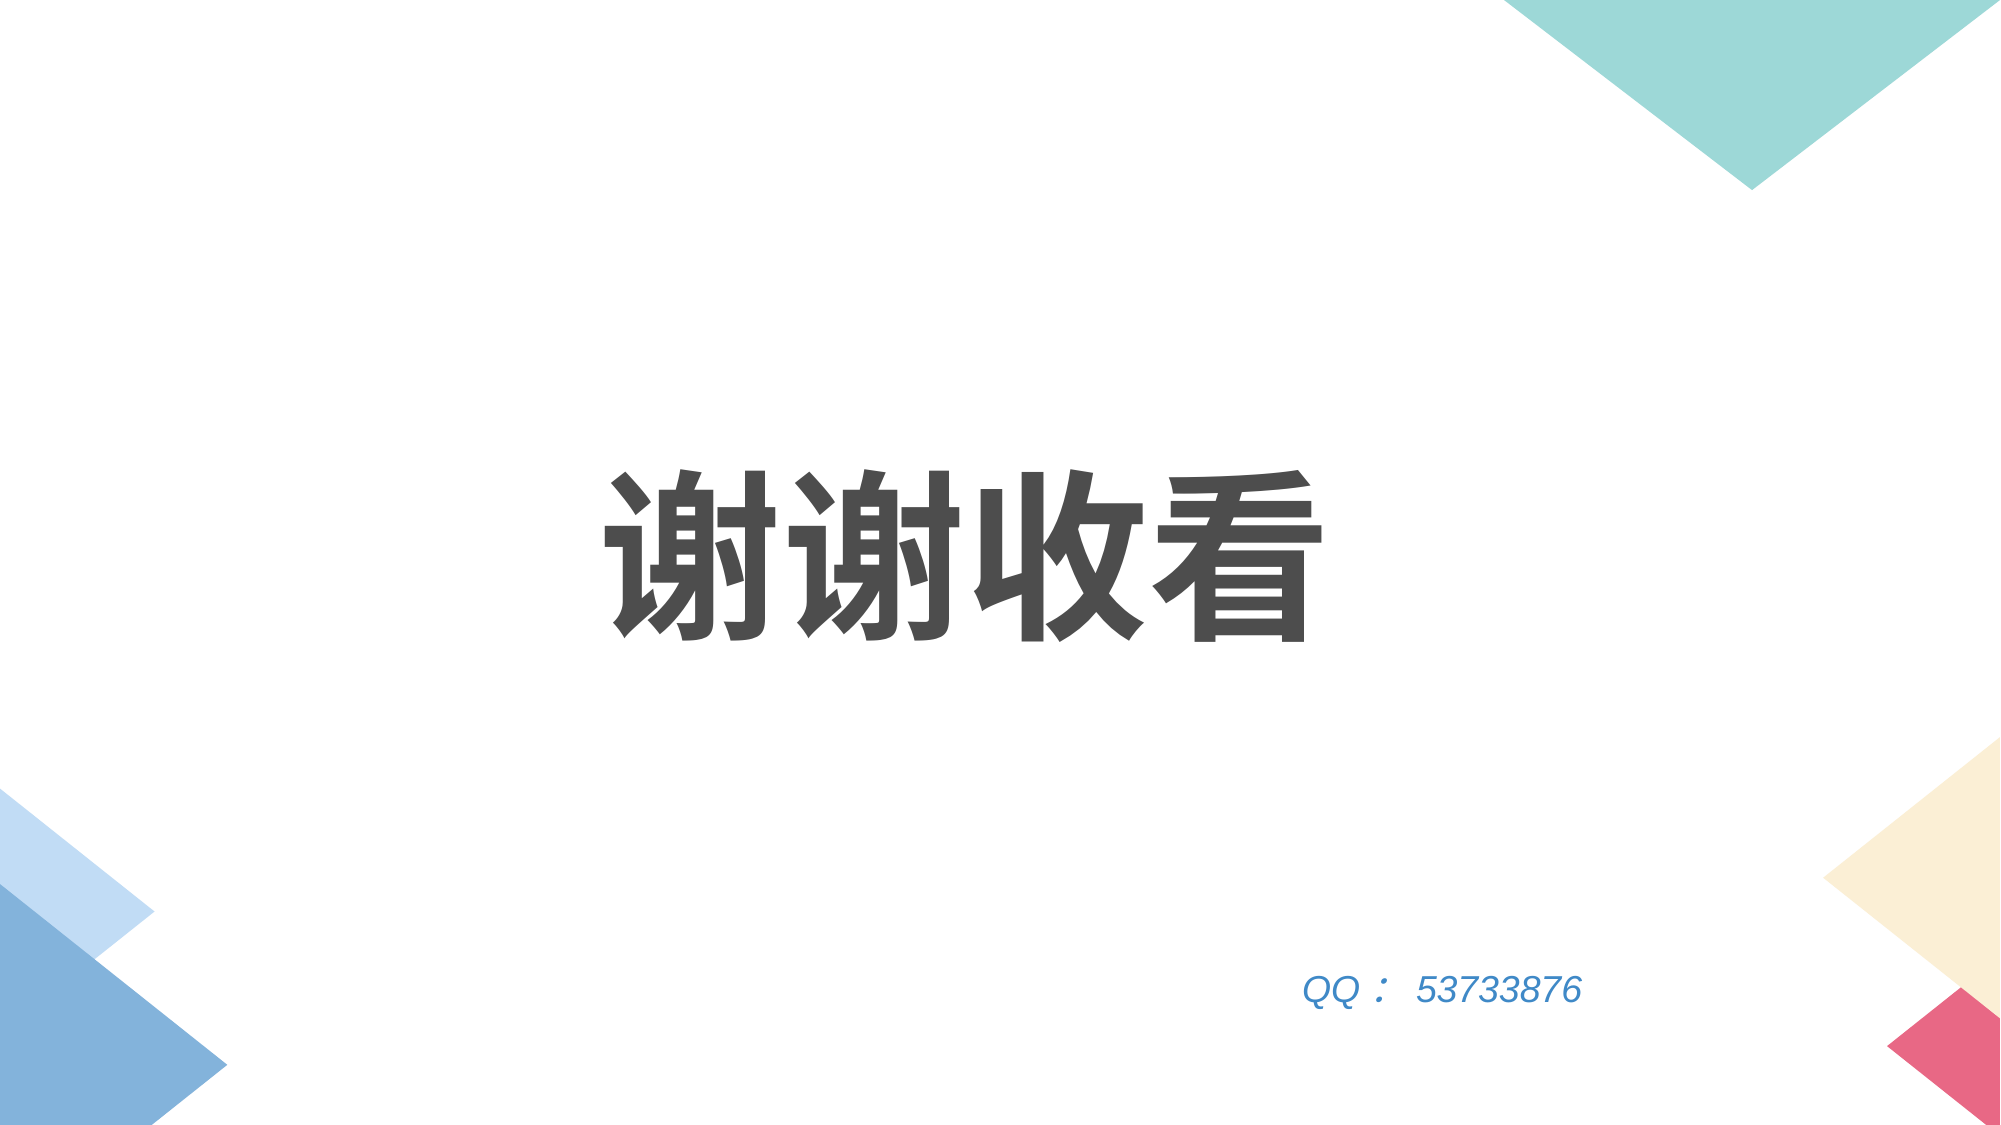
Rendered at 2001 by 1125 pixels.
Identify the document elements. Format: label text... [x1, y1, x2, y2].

text_box [1885, 988, 2000, 1125]
text_box [1502, 0, 2000, 192]
text_box [1821, 735, 2000, 1020]
text_box QQ：53733876 [1287, 912, 1597, 1017]
text_box [0, 787, 157, 959]
text_box [0, 882, 229, 1125]
text_box 谢谢收看 [584, 434, 1347, 670]
